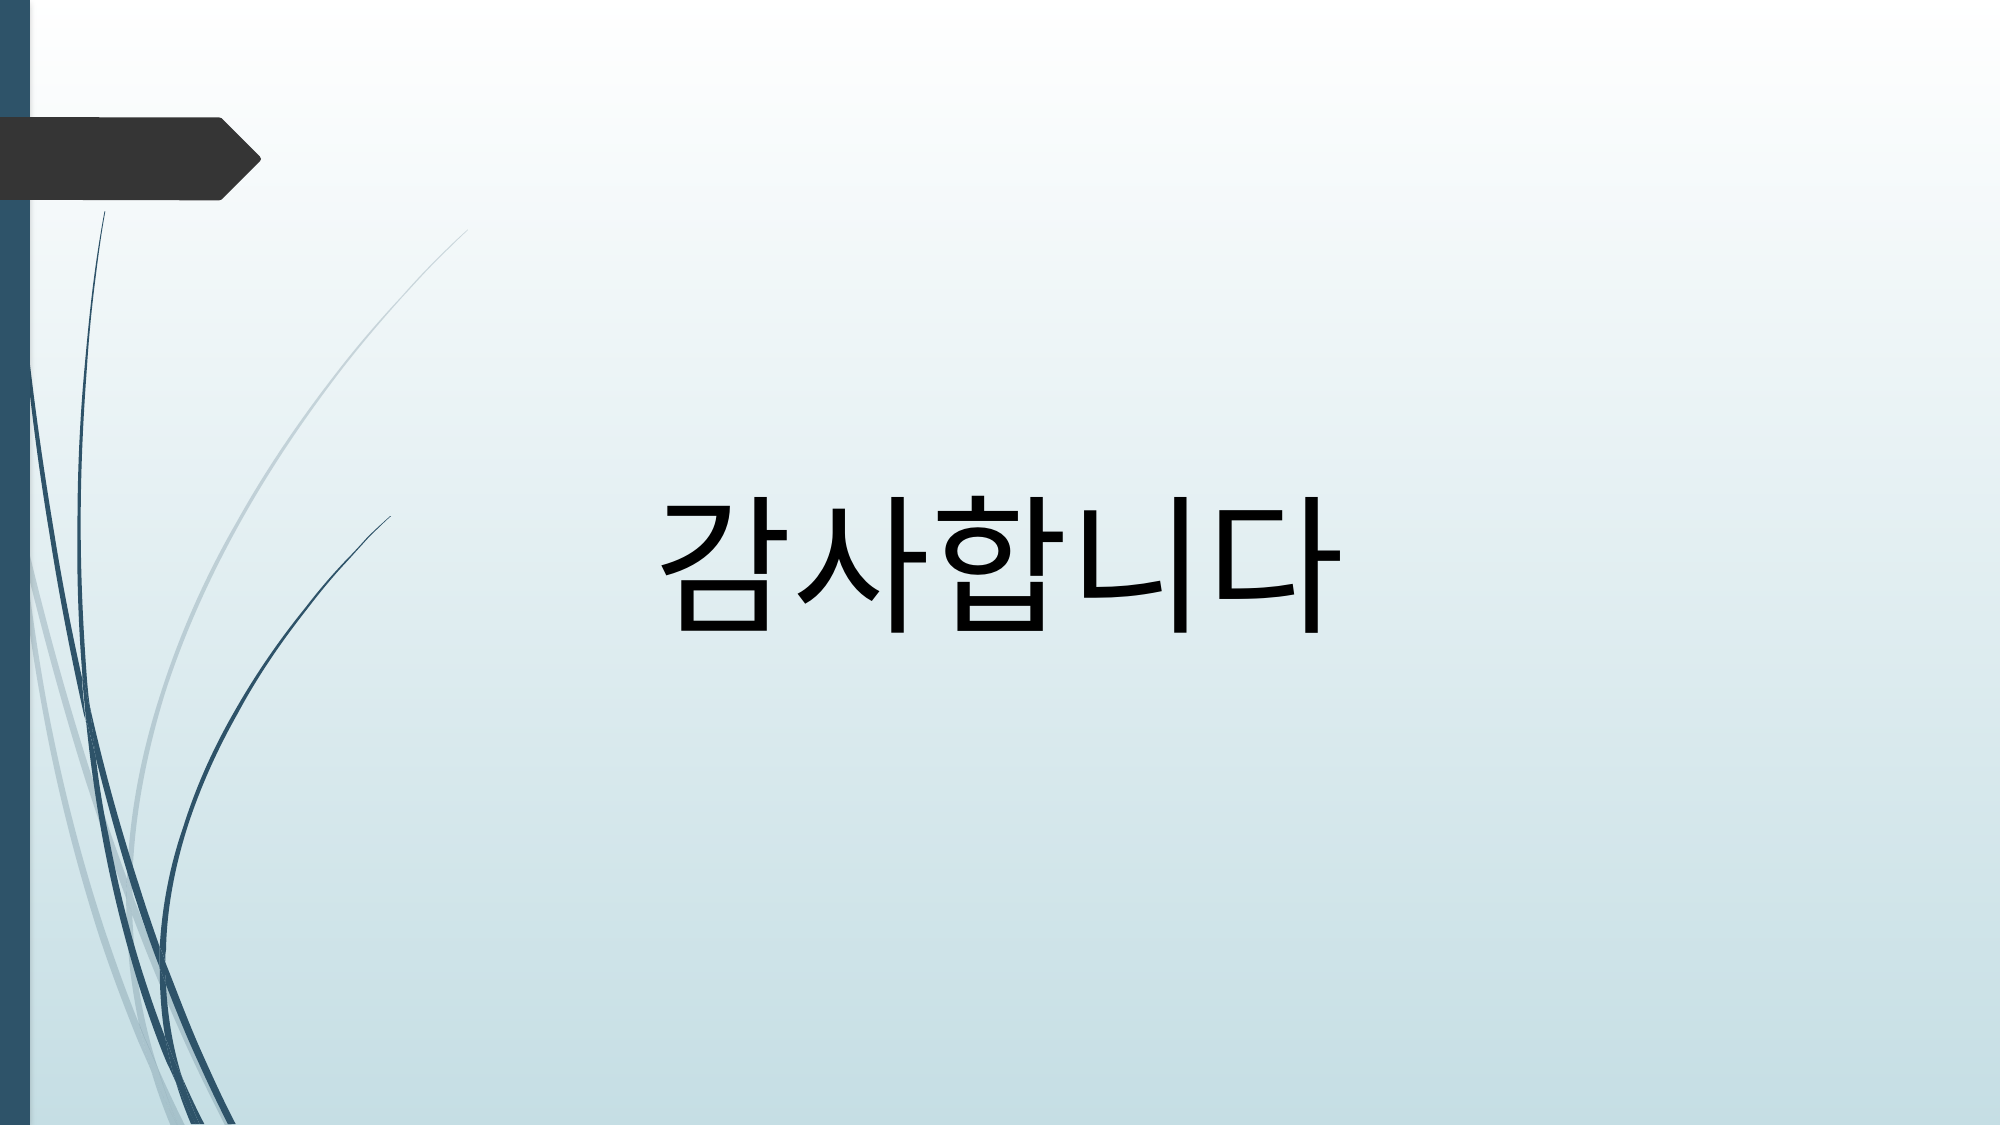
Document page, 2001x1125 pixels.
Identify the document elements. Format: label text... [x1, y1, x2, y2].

text_box 감사합니다 [485, 463, 1514, 659]
